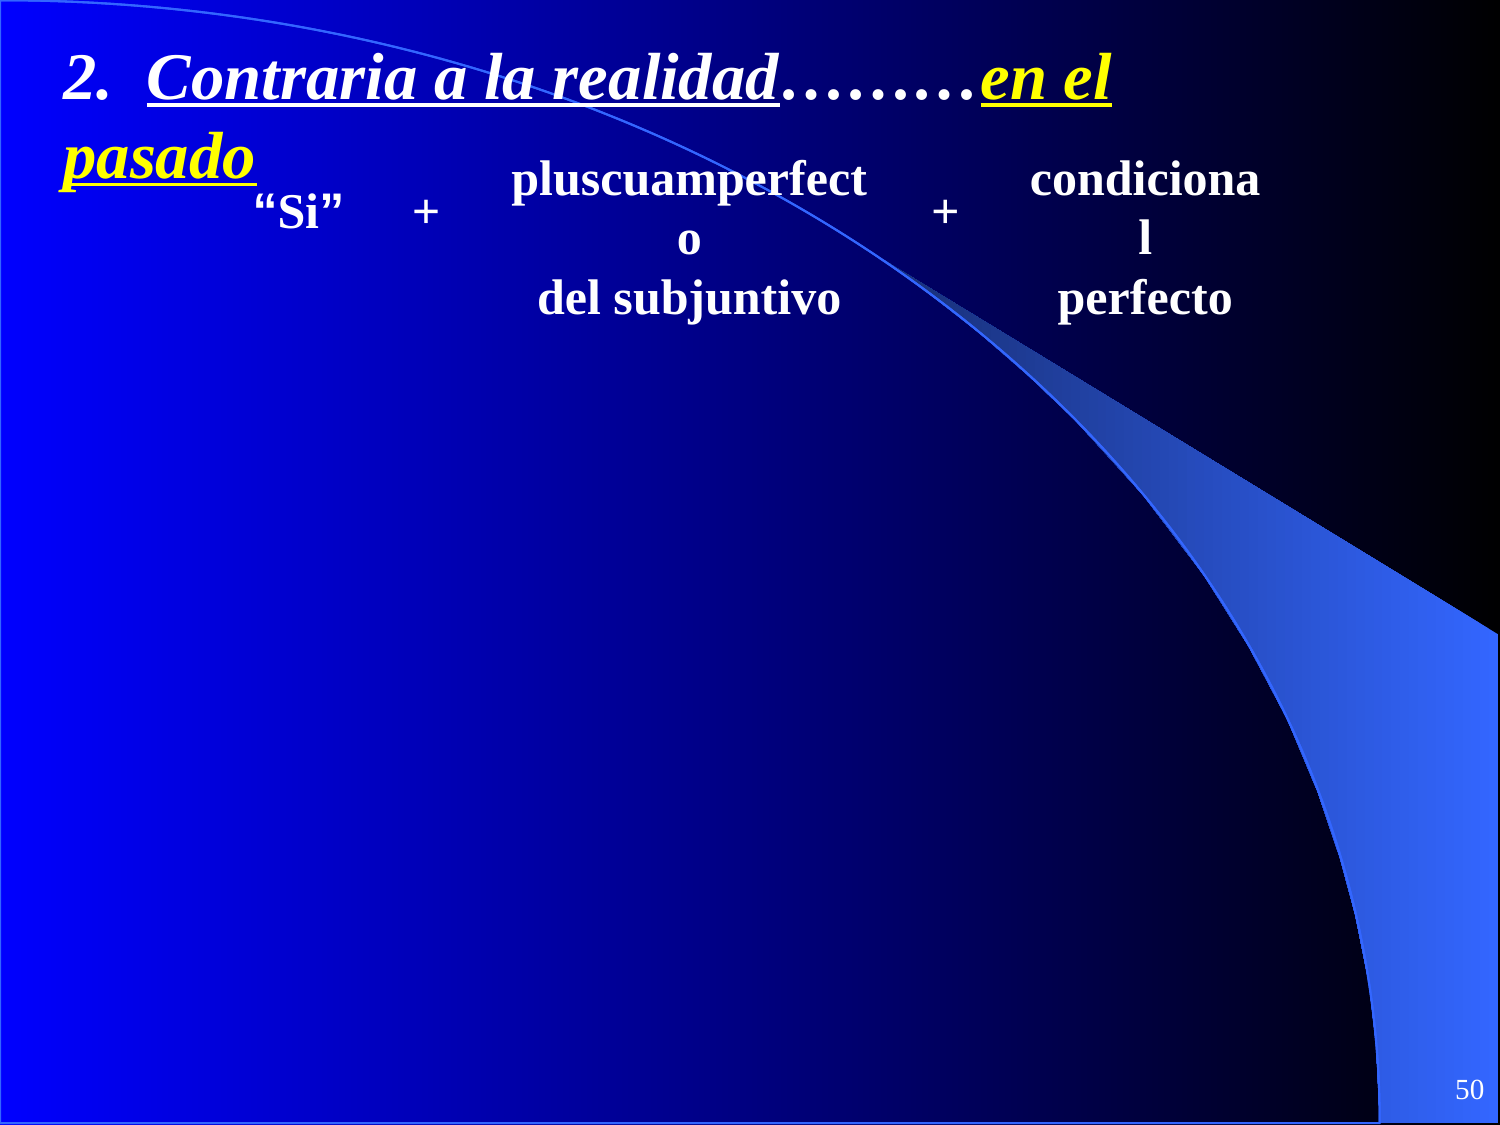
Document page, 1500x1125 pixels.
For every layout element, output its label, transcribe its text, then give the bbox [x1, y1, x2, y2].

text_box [237, 137, 1283, 273]
text_box 2. Contraria a la realidad………en el pasado [48, 24, 1335, 120]
text_box ‹#› [1187, 1049, 1500, 1125]
